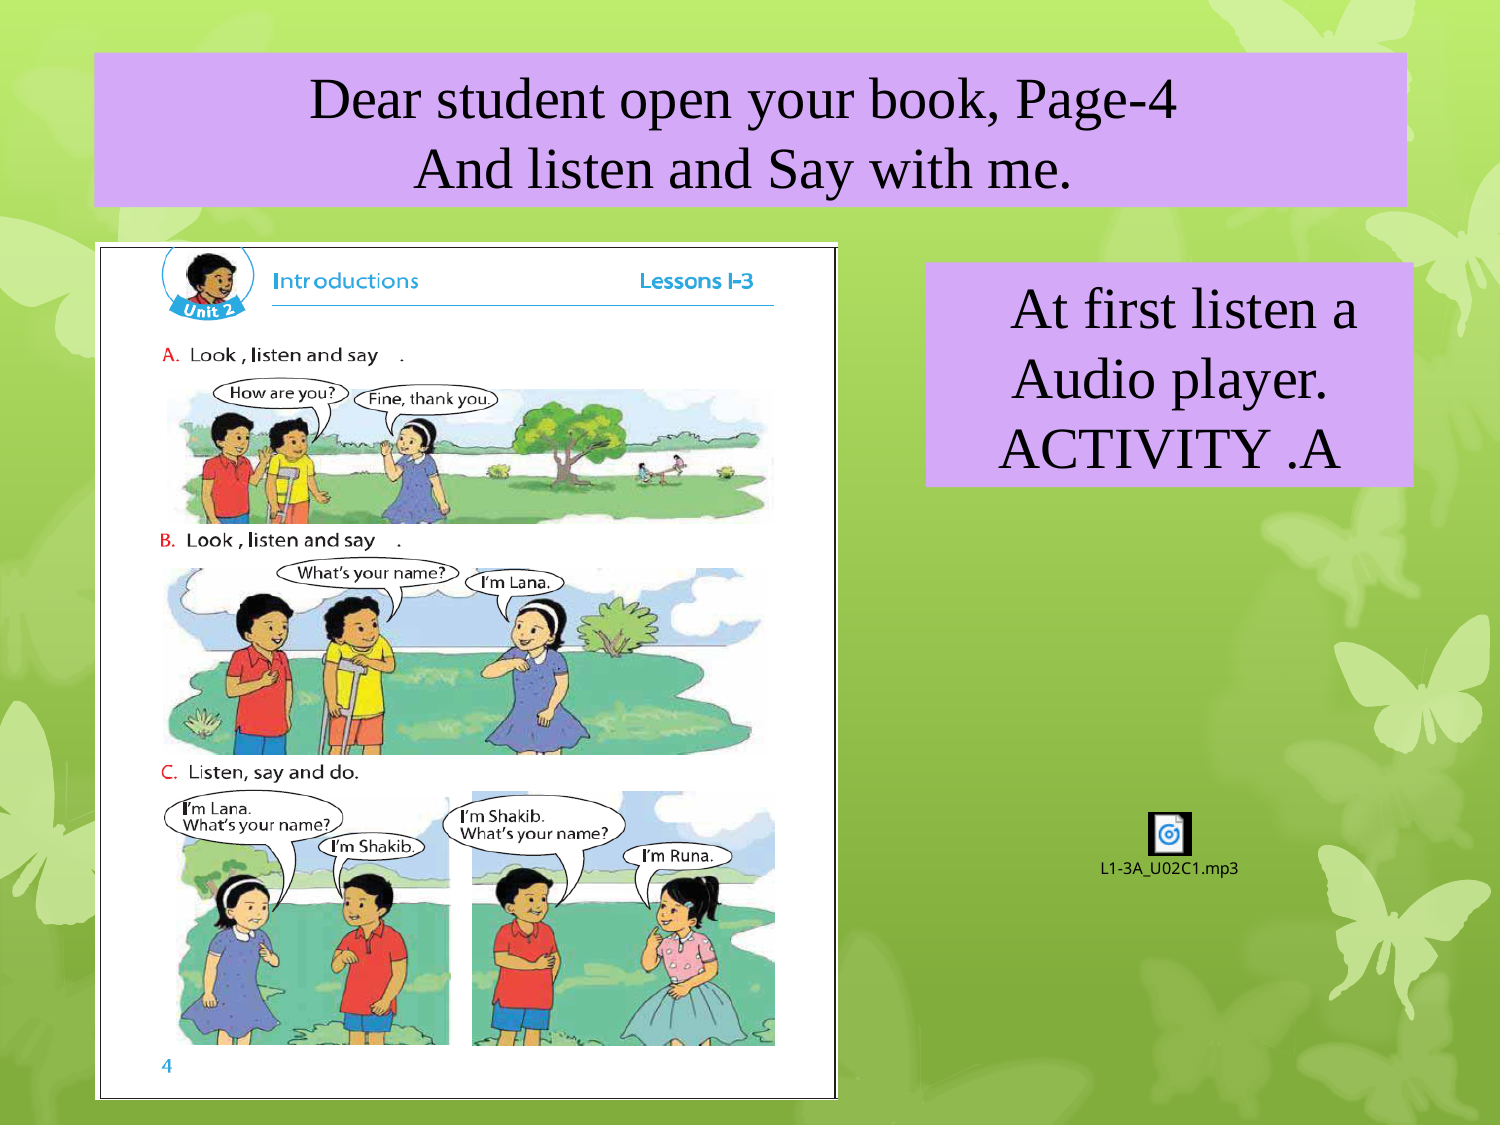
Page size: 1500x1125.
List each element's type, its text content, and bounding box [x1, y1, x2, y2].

picture [94, 241, 838, 1101]
text_box Dear student open your book, Page-4 And listen and Say with me. [94, 52, 1407, 208]
text_box At first listen a Audio player. ACTIVITY .A [926, 262, 1414, 488]
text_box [1086, 811, 1251, 885]
